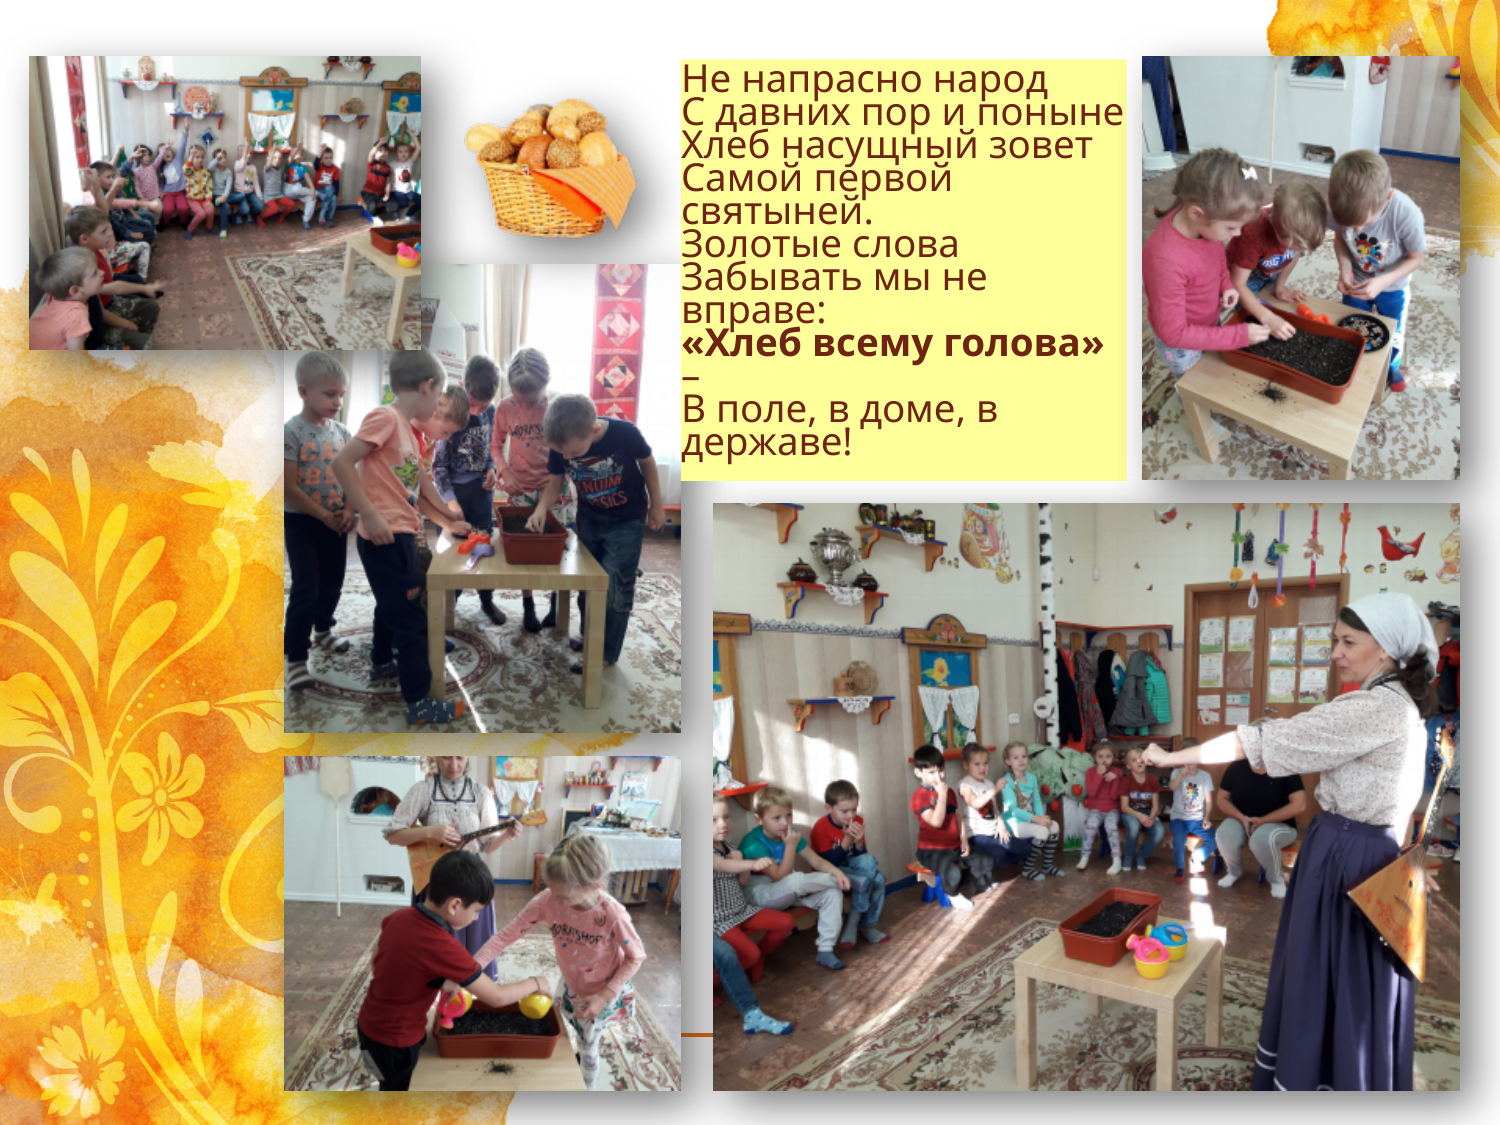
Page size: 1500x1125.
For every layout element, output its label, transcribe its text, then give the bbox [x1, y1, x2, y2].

text_box Не напрасно народ С давних пор и поныне Хлеб насущный зовет Самой первой святыней. Золотые слова Забывать мы не вправе: «Хлеб всему голова» – В поле, в доме, в державе! [680, 59, 1127, 481]
picture [0, 0, 1500, 1125]
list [463, 98, 638, 242]
